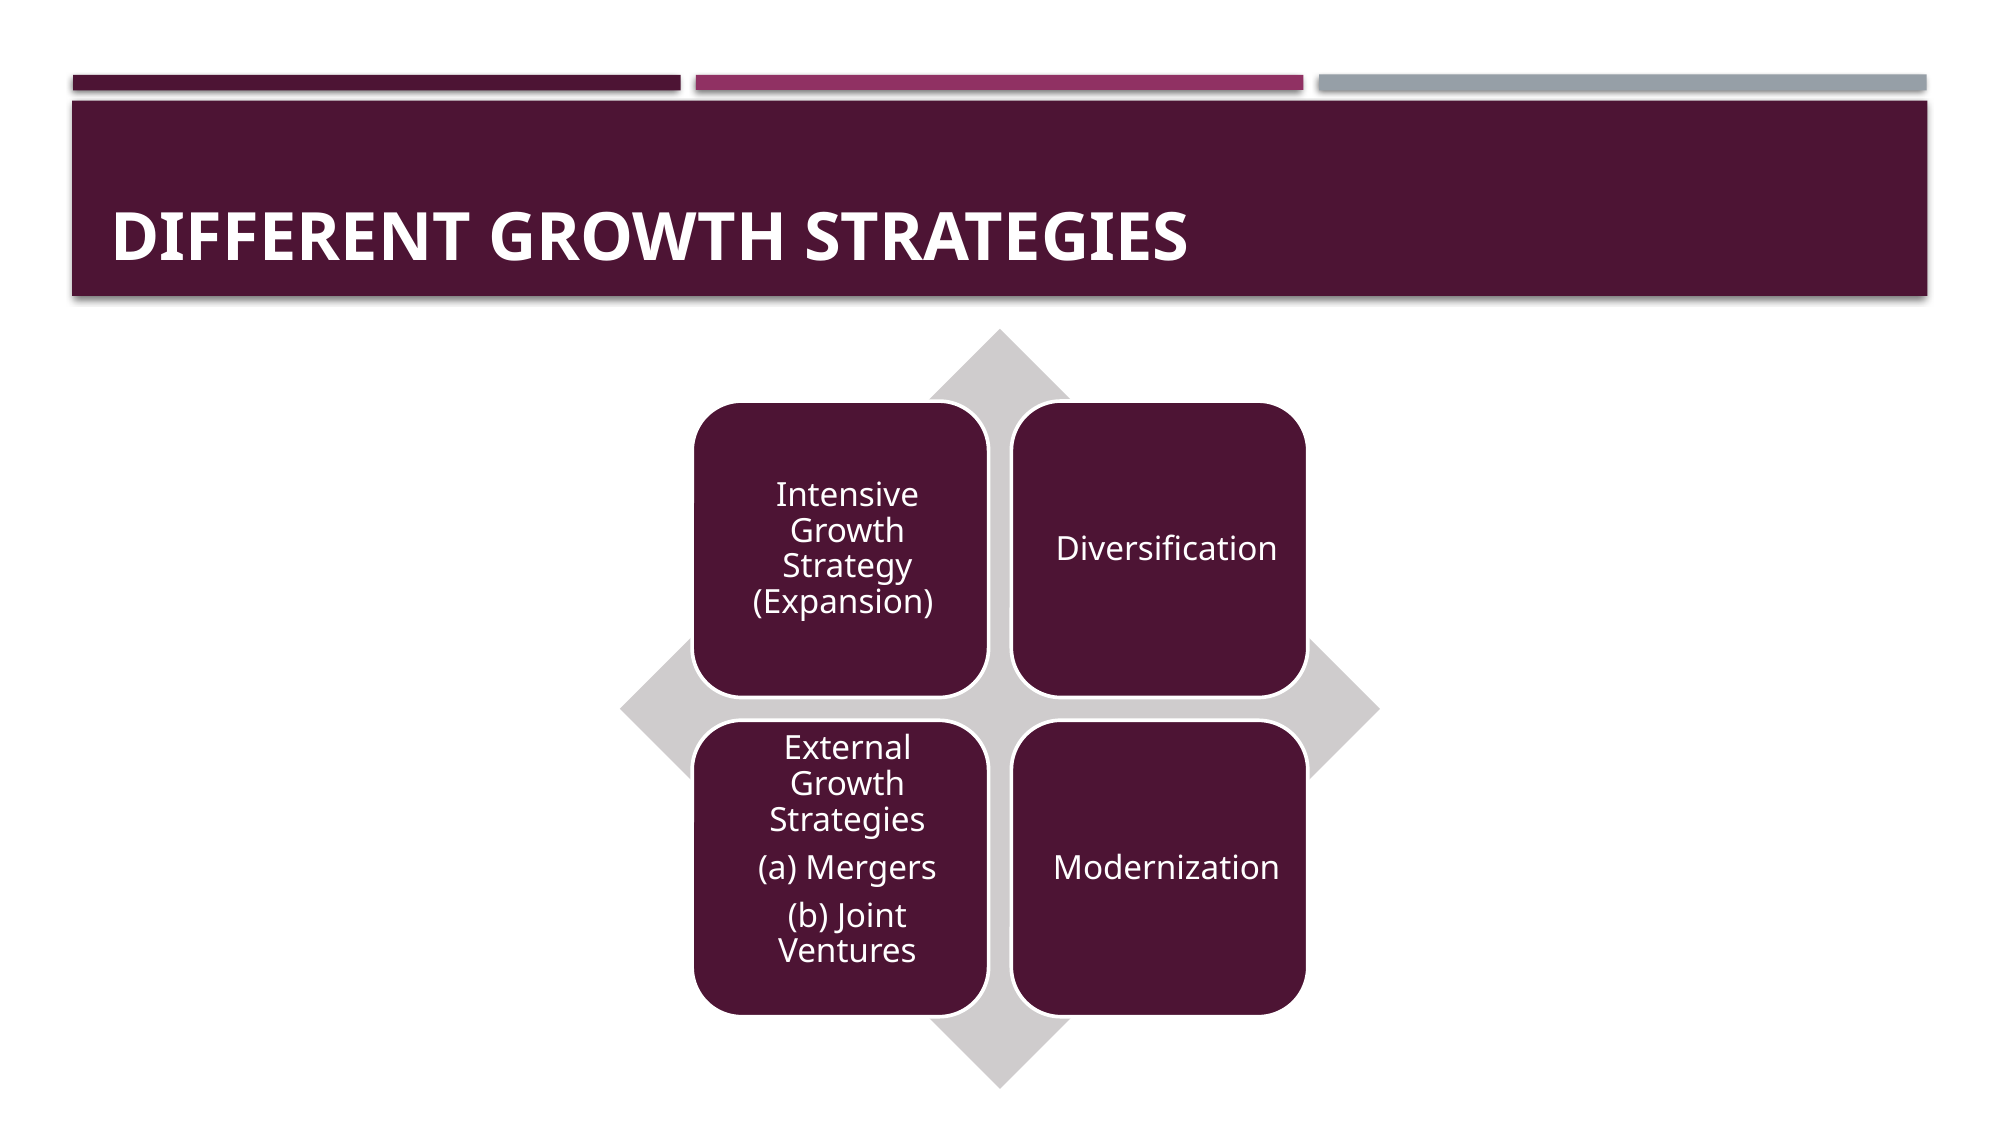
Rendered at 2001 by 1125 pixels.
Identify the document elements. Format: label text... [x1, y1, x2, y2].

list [94, 328, 1906, 1090]
title Different growth strategies [95, 115, 1905, 282]
